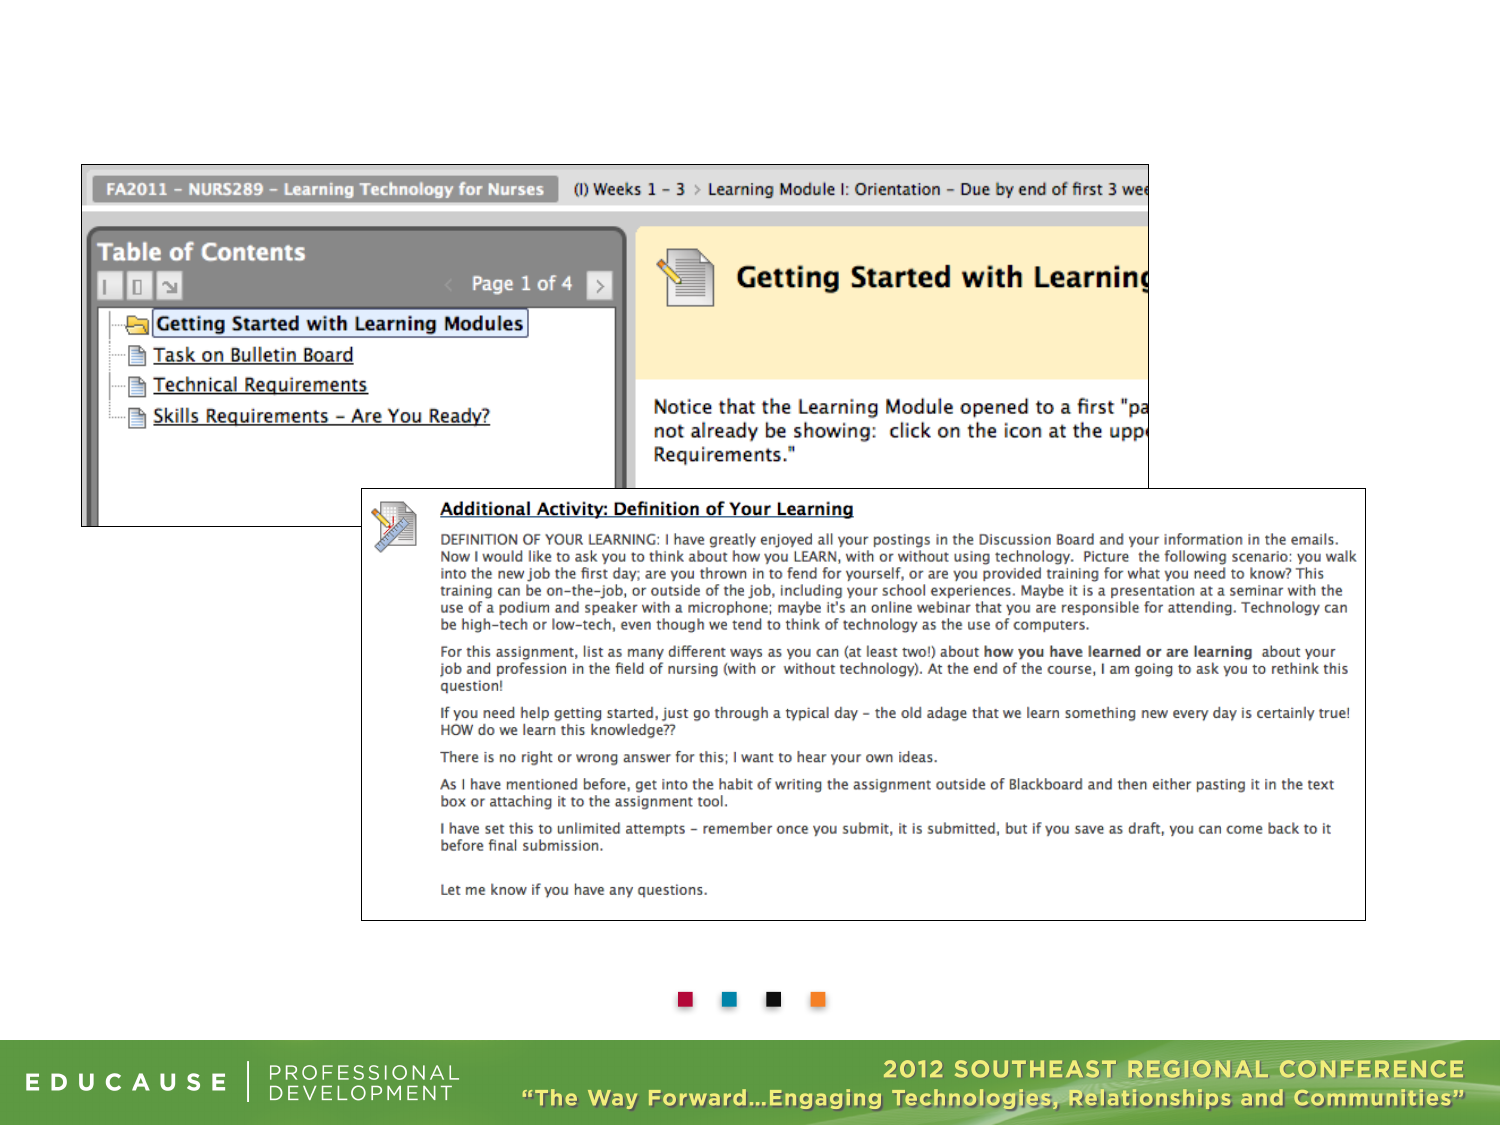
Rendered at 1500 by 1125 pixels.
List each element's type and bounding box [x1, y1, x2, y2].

picture [80, 164, 1366, 921]
picture [0, 1040, 1500, 1125]
